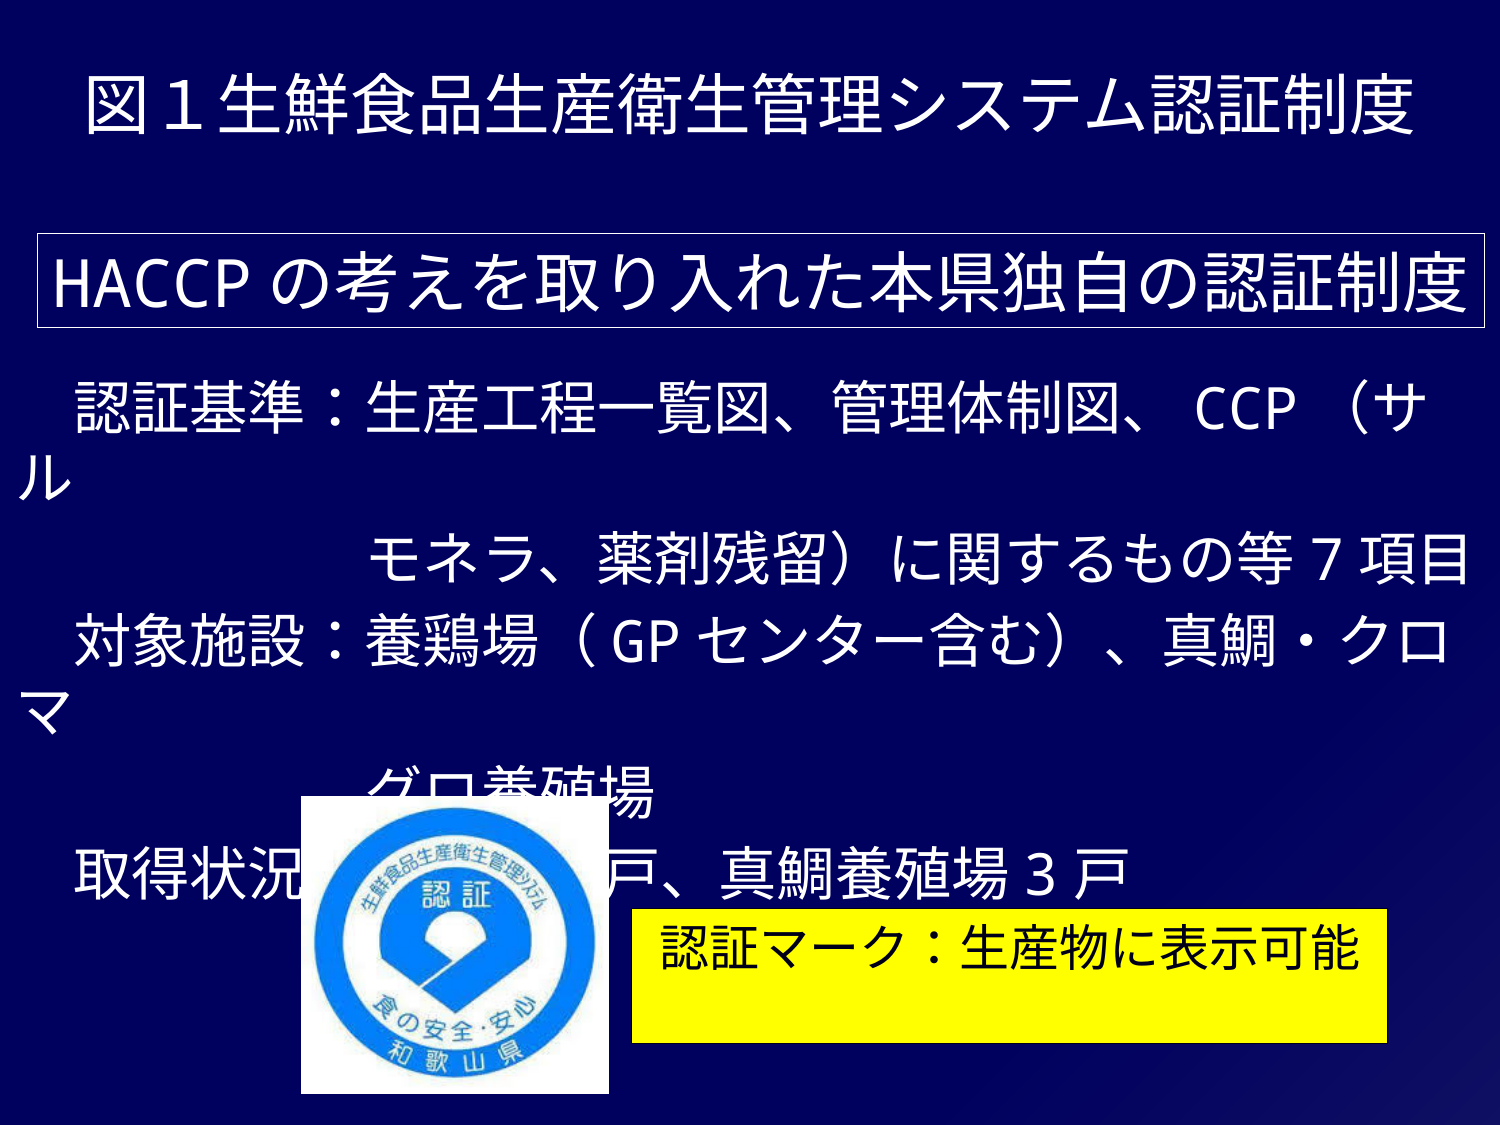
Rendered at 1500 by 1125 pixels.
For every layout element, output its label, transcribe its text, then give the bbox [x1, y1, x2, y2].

text_box 認証マーク：生産物に表示可能 [631, 908, 1388, 1044]
list 認証基準：生産工程一覧図、管理体制図、CCP（サル モネラ、薬剤残留）に関するもの等7項目 対象施設：養鶏場（GPセンター含む）、真鯛・クロマ グロ養殖場 取得状況：養鶏場2戸、真鯛養殖場3戸 [0, 363, 1500, 823]
title 図１生鮮食品生産衛生管理システム認証制度 [0, 8, 1500, 197]
picture [300, 796, 609, 1095]
text_box HACCPの考えを取り入れた本県独自の認証制度 [37, 233, 1485, 328]
